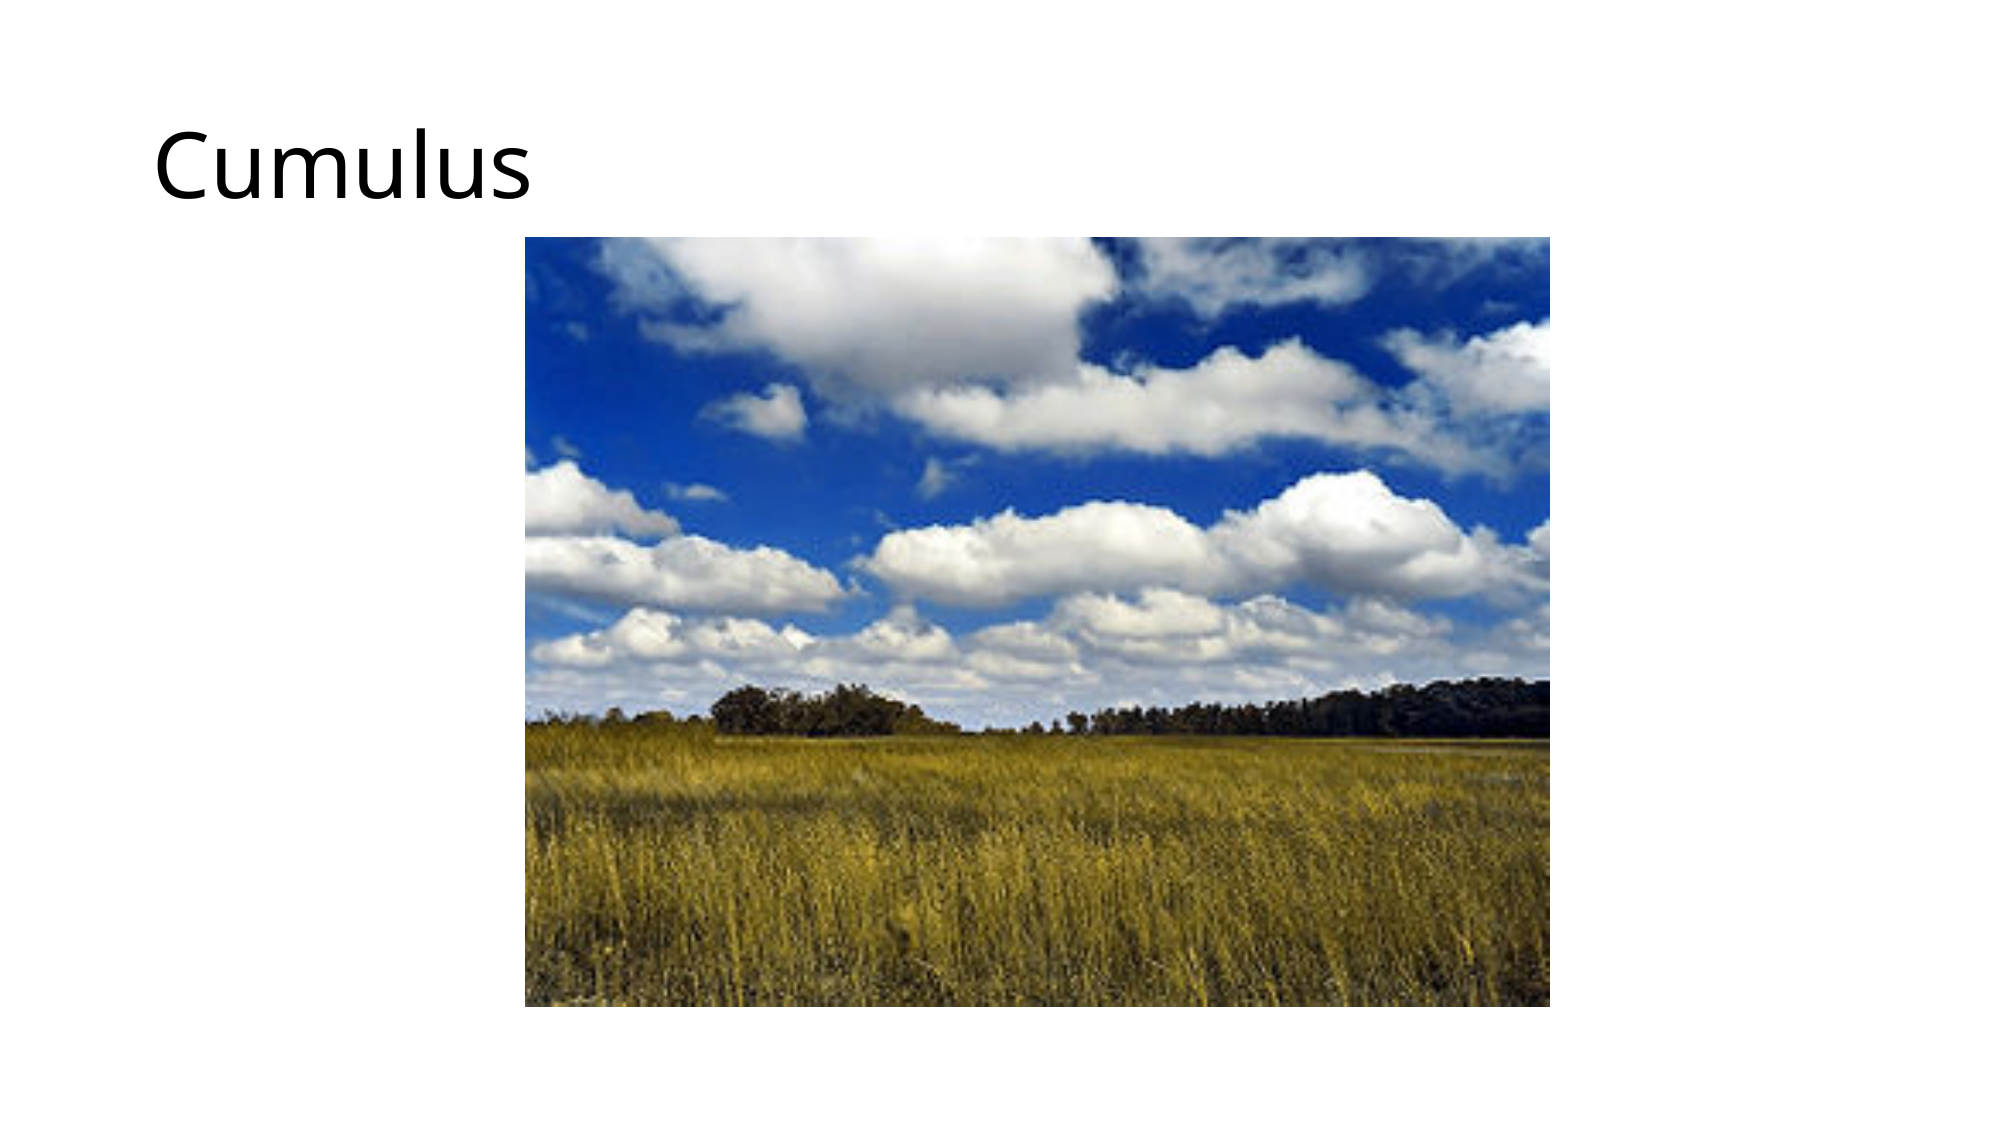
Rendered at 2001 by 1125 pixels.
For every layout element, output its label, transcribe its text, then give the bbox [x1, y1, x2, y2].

title Cumulus [137, 59, 1863, 278]
picture [524, 237, 1550, 1007]
